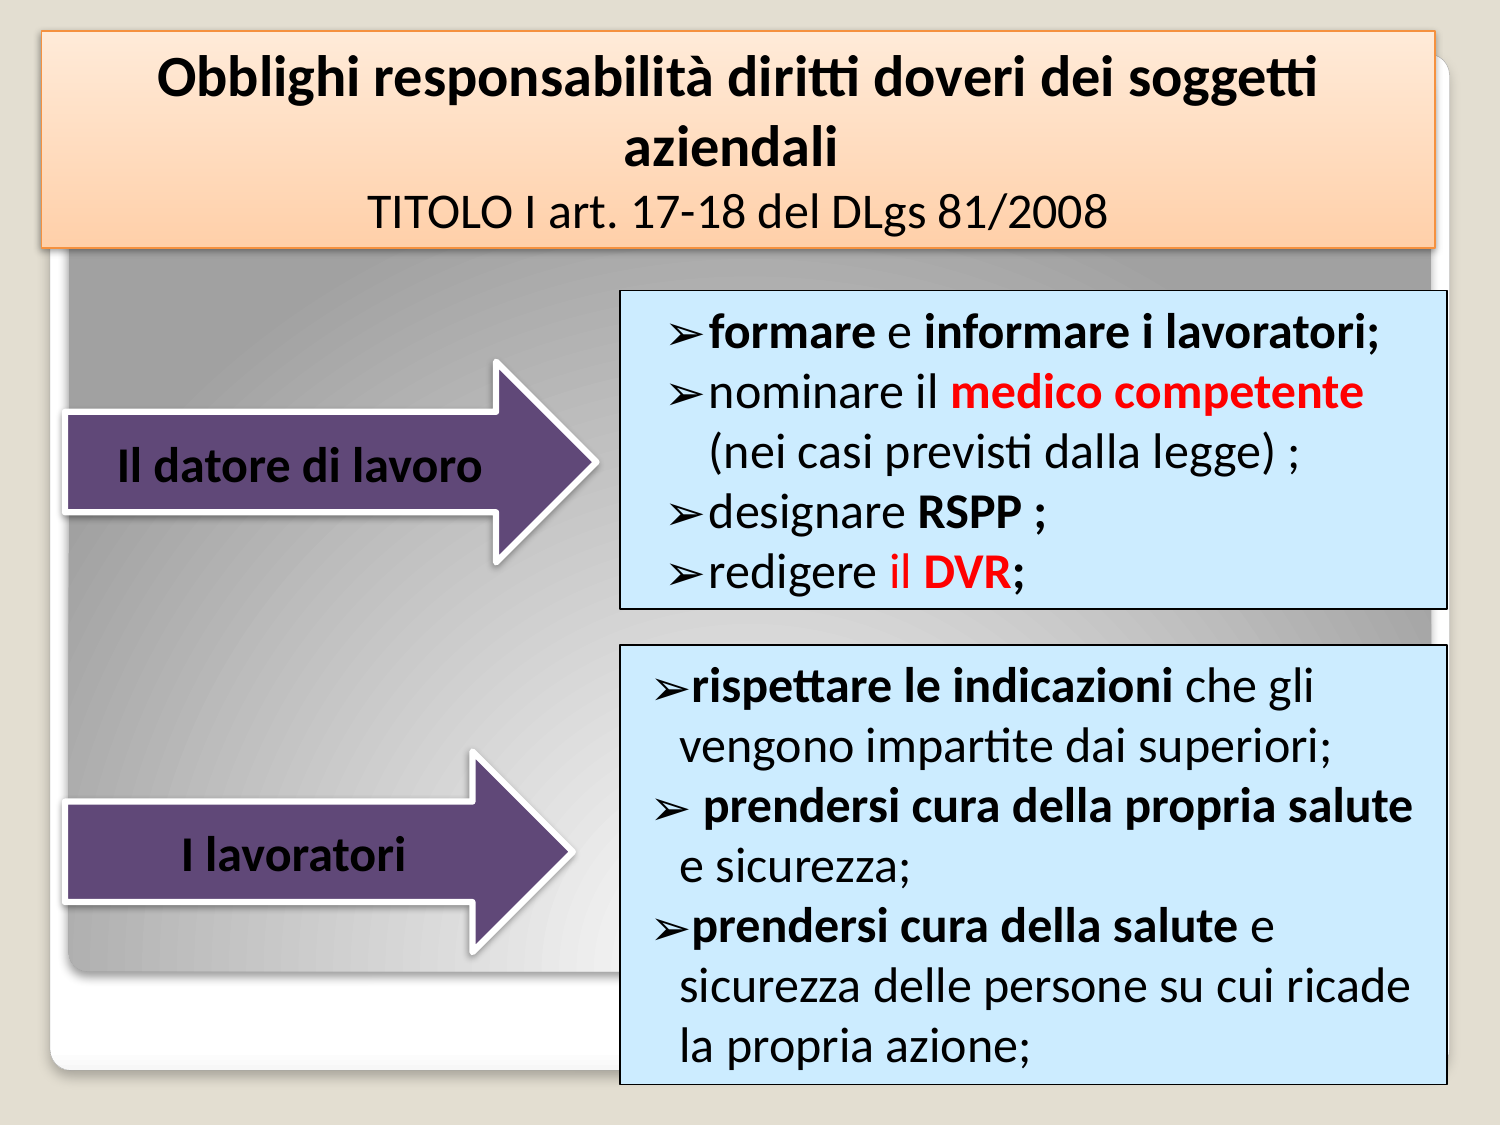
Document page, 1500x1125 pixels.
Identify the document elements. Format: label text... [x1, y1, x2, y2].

text_box [29, 290, 620, 549]
text_box formare e informare i lavoratori; nominare il medico competente (nei casi previsti dalla legge) ; designare RSPP ; redigere il DVR; [620, 290, 1447, 609]
text_box rispettare le indicazioni che gli vengono impartite dai superiori; prendersi cura della propria salute e sicurezza; prendersi cura della salute e sicurezza delle persone su cui ricade la propria azione; [620, 645, 1447, 1085]
text_box I lavoratori [64, 751, 573, 953]
text_box Obblighi responsabilità diritti doveri dei soggetti aziendali TITOLO I art. 17-18 del DLgs 81/2008 [41, 30, 1436, 248]
text_box Il datore di lavoro [64, 361, 597, 563]
